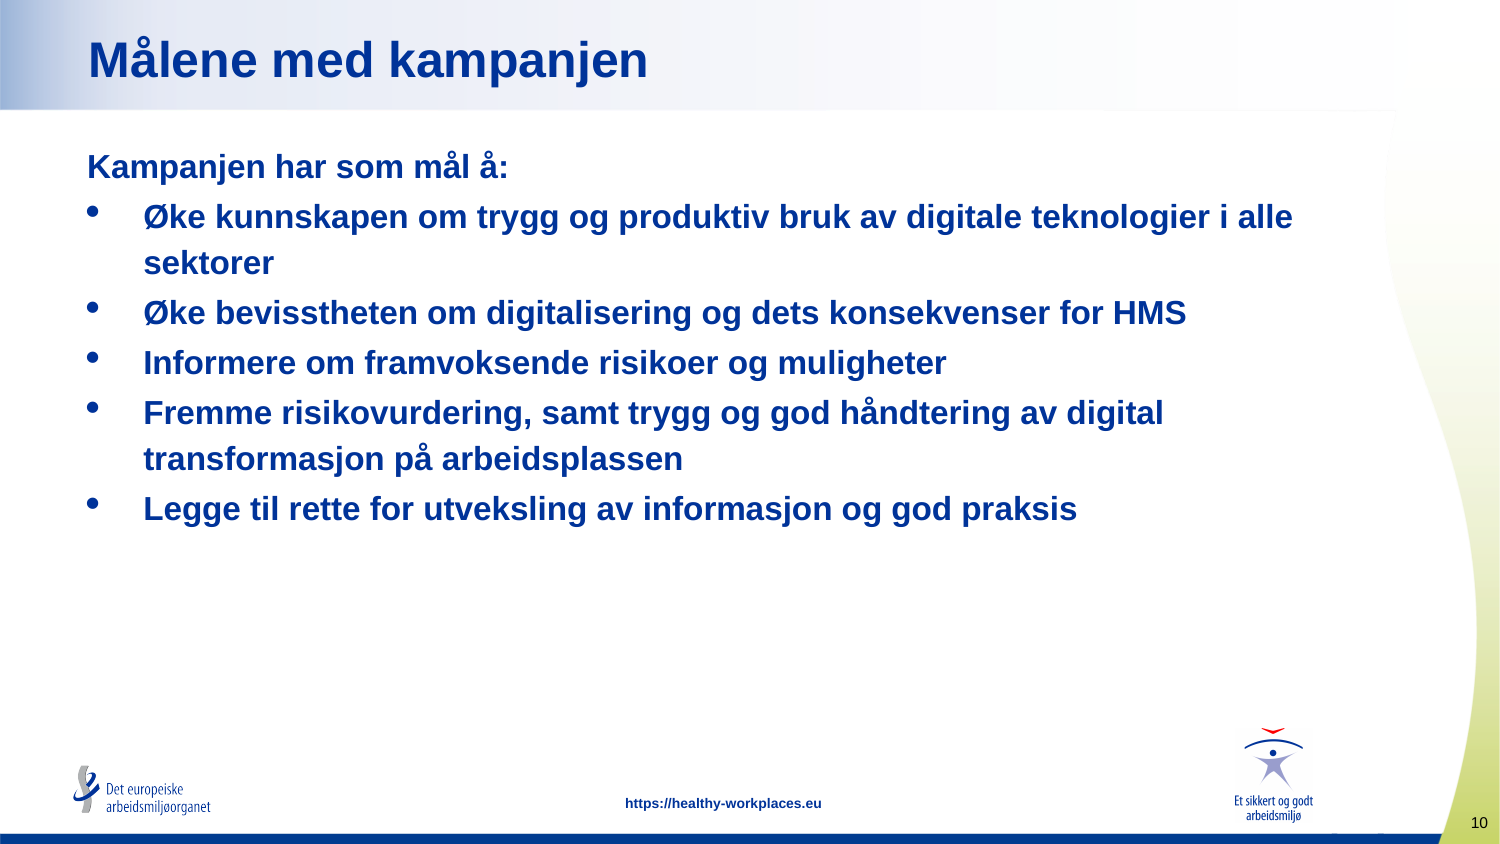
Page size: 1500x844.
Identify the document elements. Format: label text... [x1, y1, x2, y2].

list Kampanjen har som mål å: Øke kunnskapen om trygg og produktiv bruk av digitale teknologier i alle sektorer Øke bevisstheten om digitalisering og dets konsekvenser for HMS Informere om framvoksende risikoer og muligheter Fremme risikovurdering, samt trygg og god håndtering av digital transformasjon på arbeidsplassen Legge til rette for utveksling av informasjon og god praksis [87, 139, 1328, 614]
picture [0, 0, 1500, 844]
text_box Målene med kampanjen [88, 27, 1314, 88]
